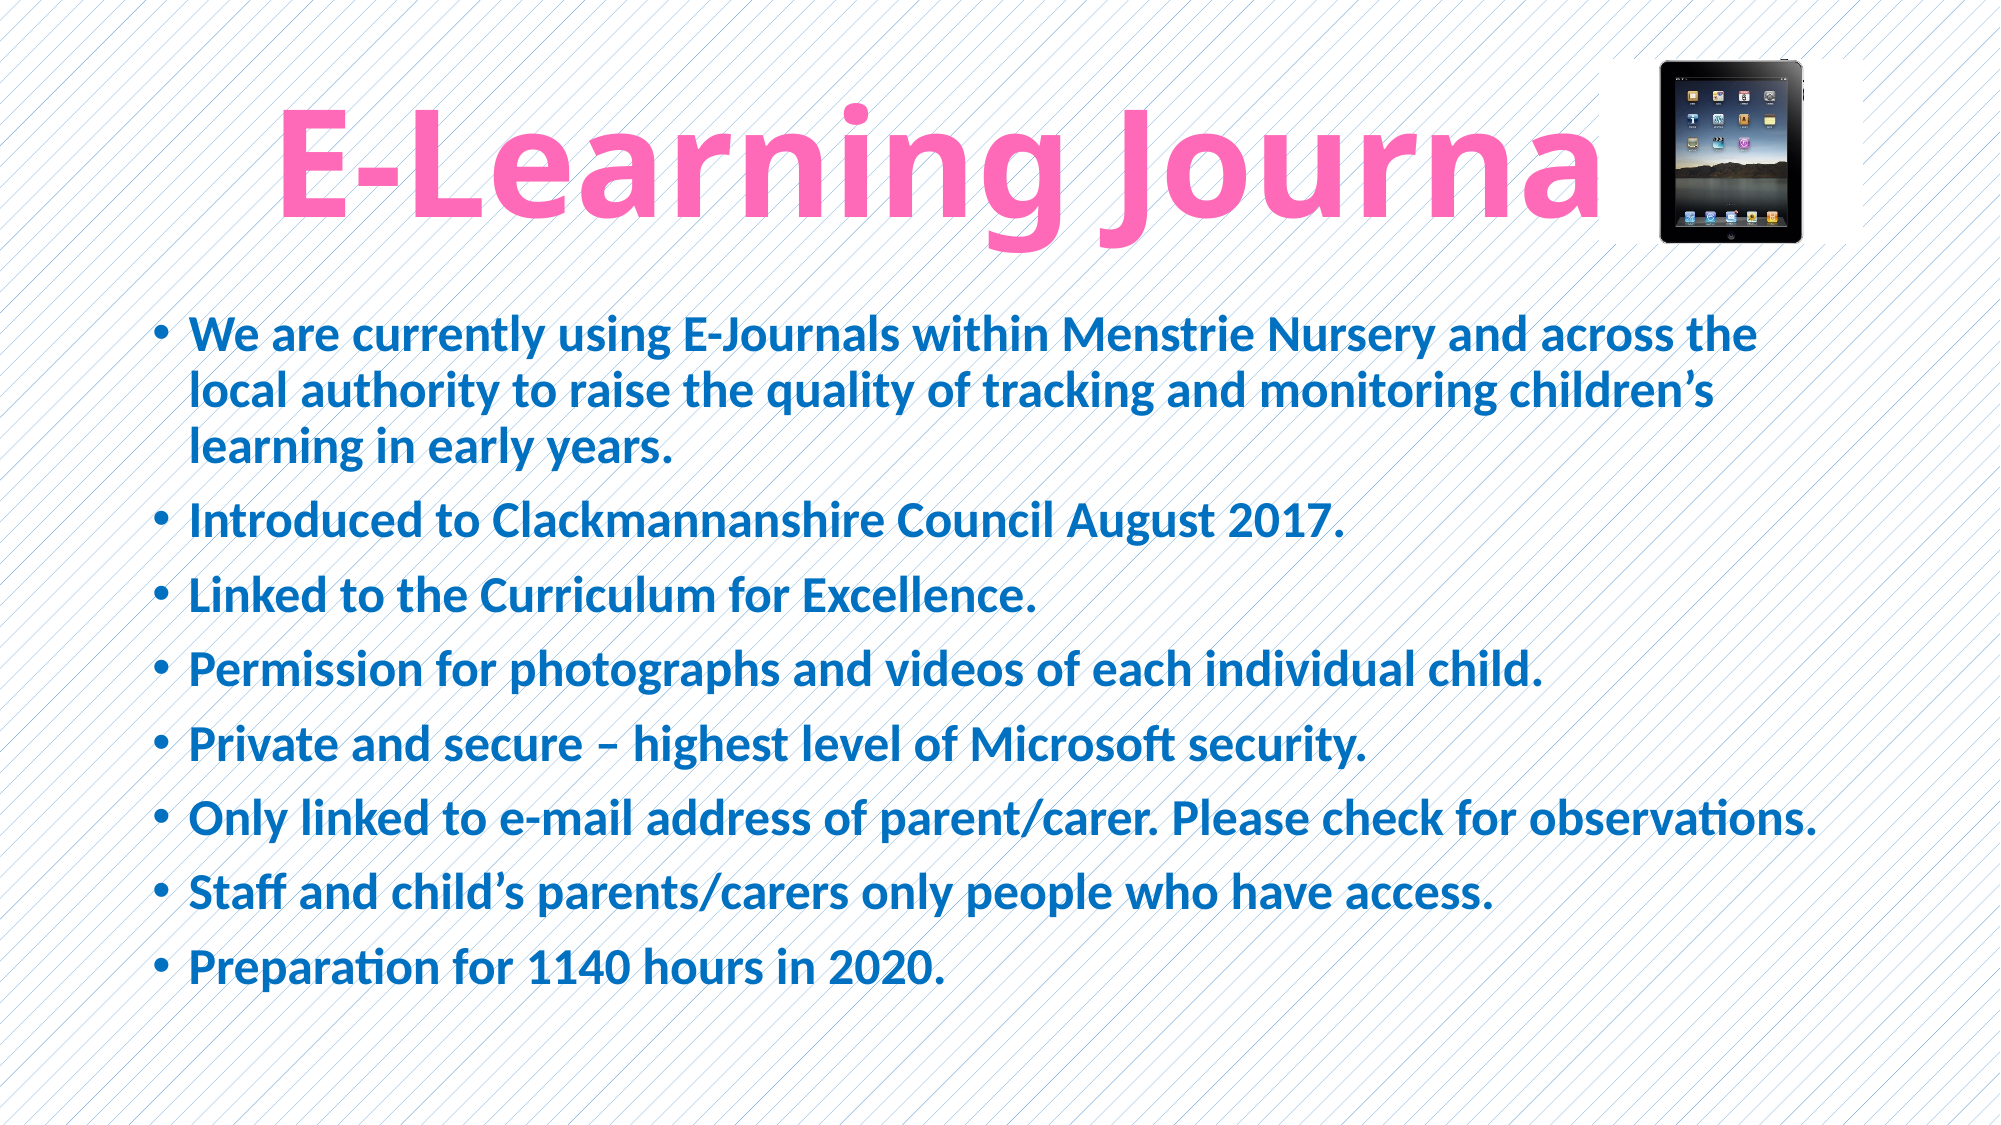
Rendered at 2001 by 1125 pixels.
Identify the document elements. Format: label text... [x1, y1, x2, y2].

list We are currently using E-Journals within Menstrie Nursery and across the local authority to raise the quality of tracking and monitoring children’s learning in early years. Introduced to Clackmannanshire Council August 2017. Linked to the Curriculum for Excellence. Permission for photographs and videos of each individual child. Private and secure – highest level of Microsoft security. Only linked to e-mail address of parent/carer. Please check for observations. Staff and child’s parents/carers only people who have access. Preparation for 1140 hours in 2020. [137, 299, 1863, 1014]
title E-Learning Journals [137, 59, 1863, 278]
picture [1599, 59, 1863, 244]
